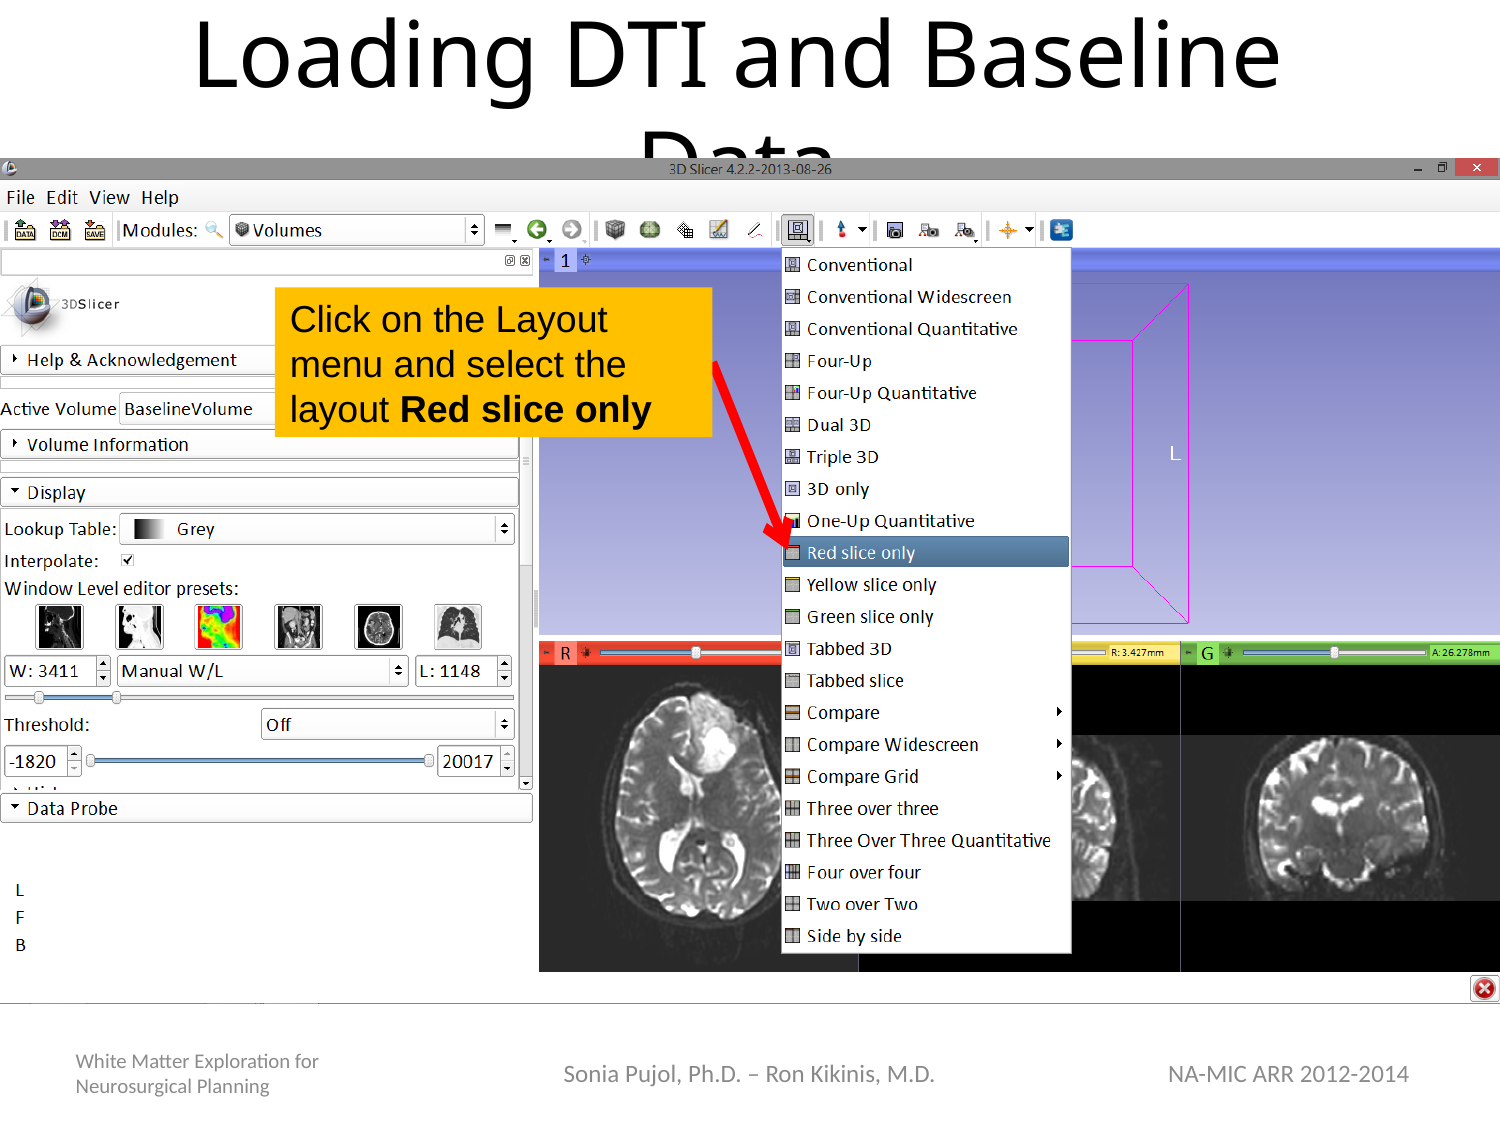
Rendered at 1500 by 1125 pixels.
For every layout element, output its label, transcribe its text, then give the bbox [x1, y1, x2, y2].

slide_number NA-MIC ARR 2012-2014 [1074, 1042, 1425, 1103]
picture [0, 158, 1500, 1004]
footer Sonia Pujol, Ph.D. – Ron Kikinis, M.D. [512, 1042, 988, 1103]
text_box White Matter Exploration for Neurosurgical Planning [60, 1042, 399, 1103]
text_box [712, 362, 788, 551]
title Loading DTI and Baseline Data [63, 12, 1413, 157]
